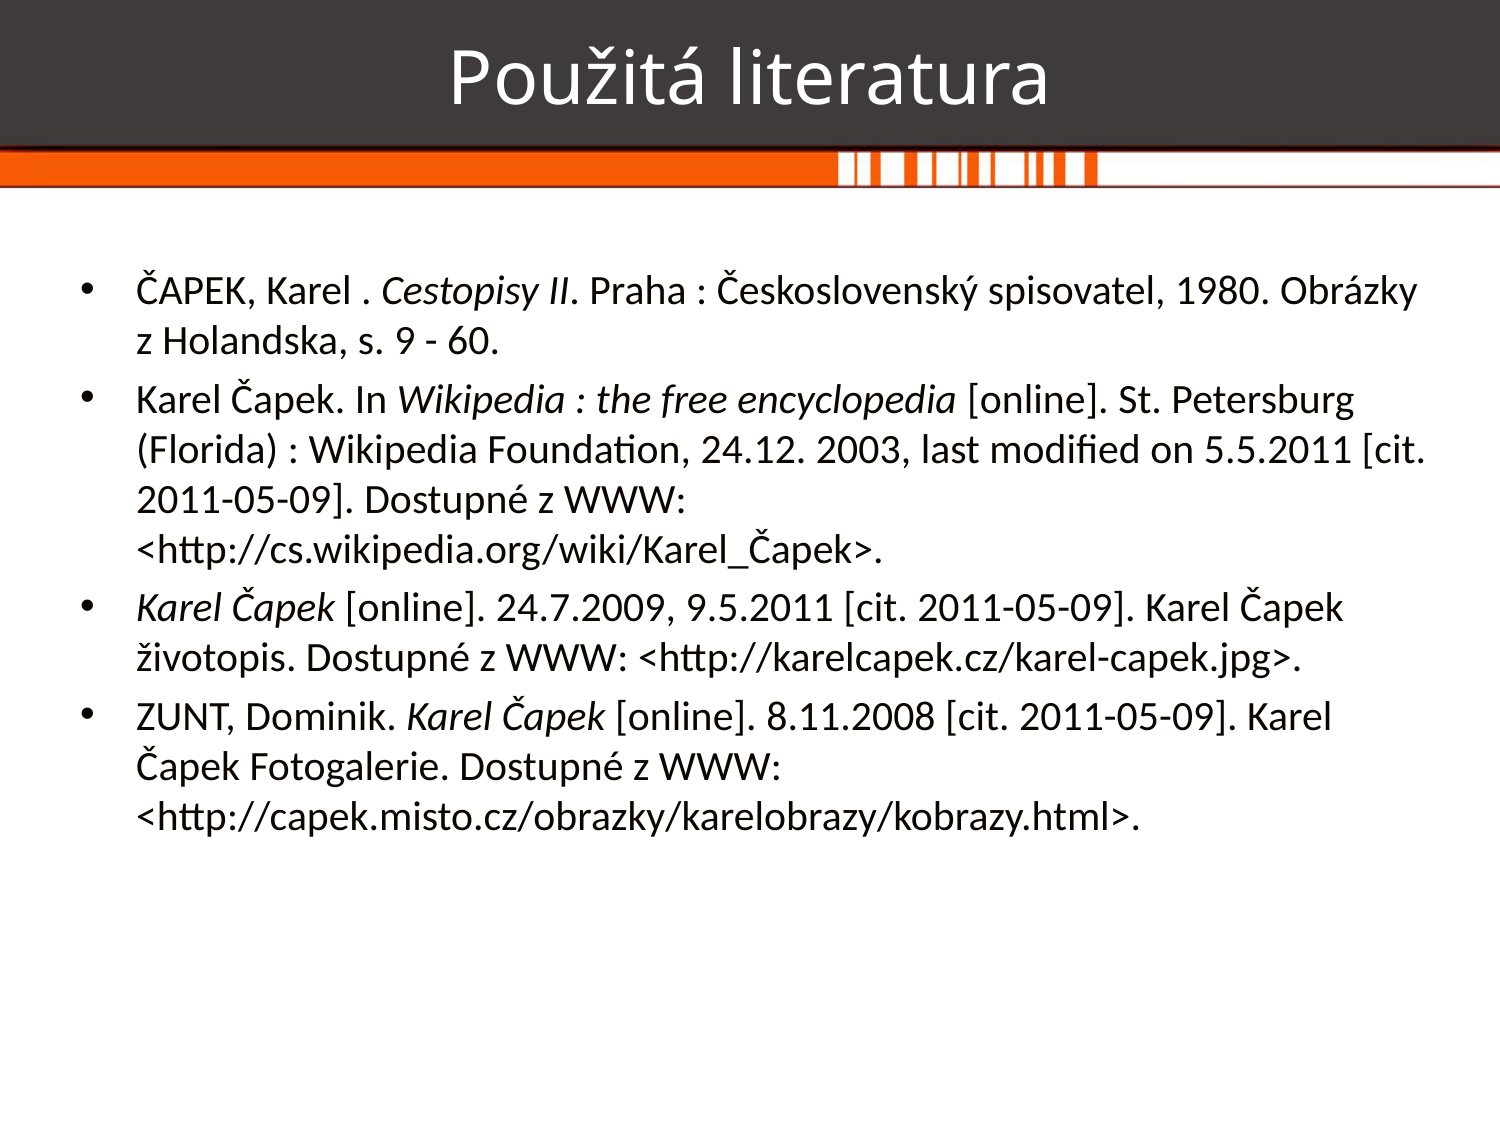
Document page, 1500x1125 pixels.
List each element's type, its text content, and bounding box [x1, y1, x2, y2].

list ČAPEK, Karel . Cestopisy II. Praha : Československý spisovatel, 1980. Obrázky z Holandska, s. 9 - 60. Karel Čapek. In Wikipedia : the free encyclopedia [online]. St. Petersburg (Florida) : Wikipedia Foundation, 24.12. 2003, last modified on 5.5.2011 [cit. 2011-05-09]. Dostupné z WWW: <http://cs.wikipedia.org/wiki/Karel_Čapek>. Karel Čapek [online]. 24.7.2009, 9.5.2011 [cit. 2011-05-09]. Karel Čapek životopis. Dostupné z WWW: <http://karelcapek.cz/karel-capek.jpg>. ZUNT, Dominik. Karel Čapek [online]. 8.11.2008 [cit. 2011-05-09]. Karel Čapek Fotogalerie. Dostupné z WWW: <http://capek.misto.cz/obrazky/karelobrazy/kobrazy.html>. [64, 255, 1449, 998]
title Použitá literatura [75, 0, 1425, 149]
picture [0, 0, 1500, 1125]
